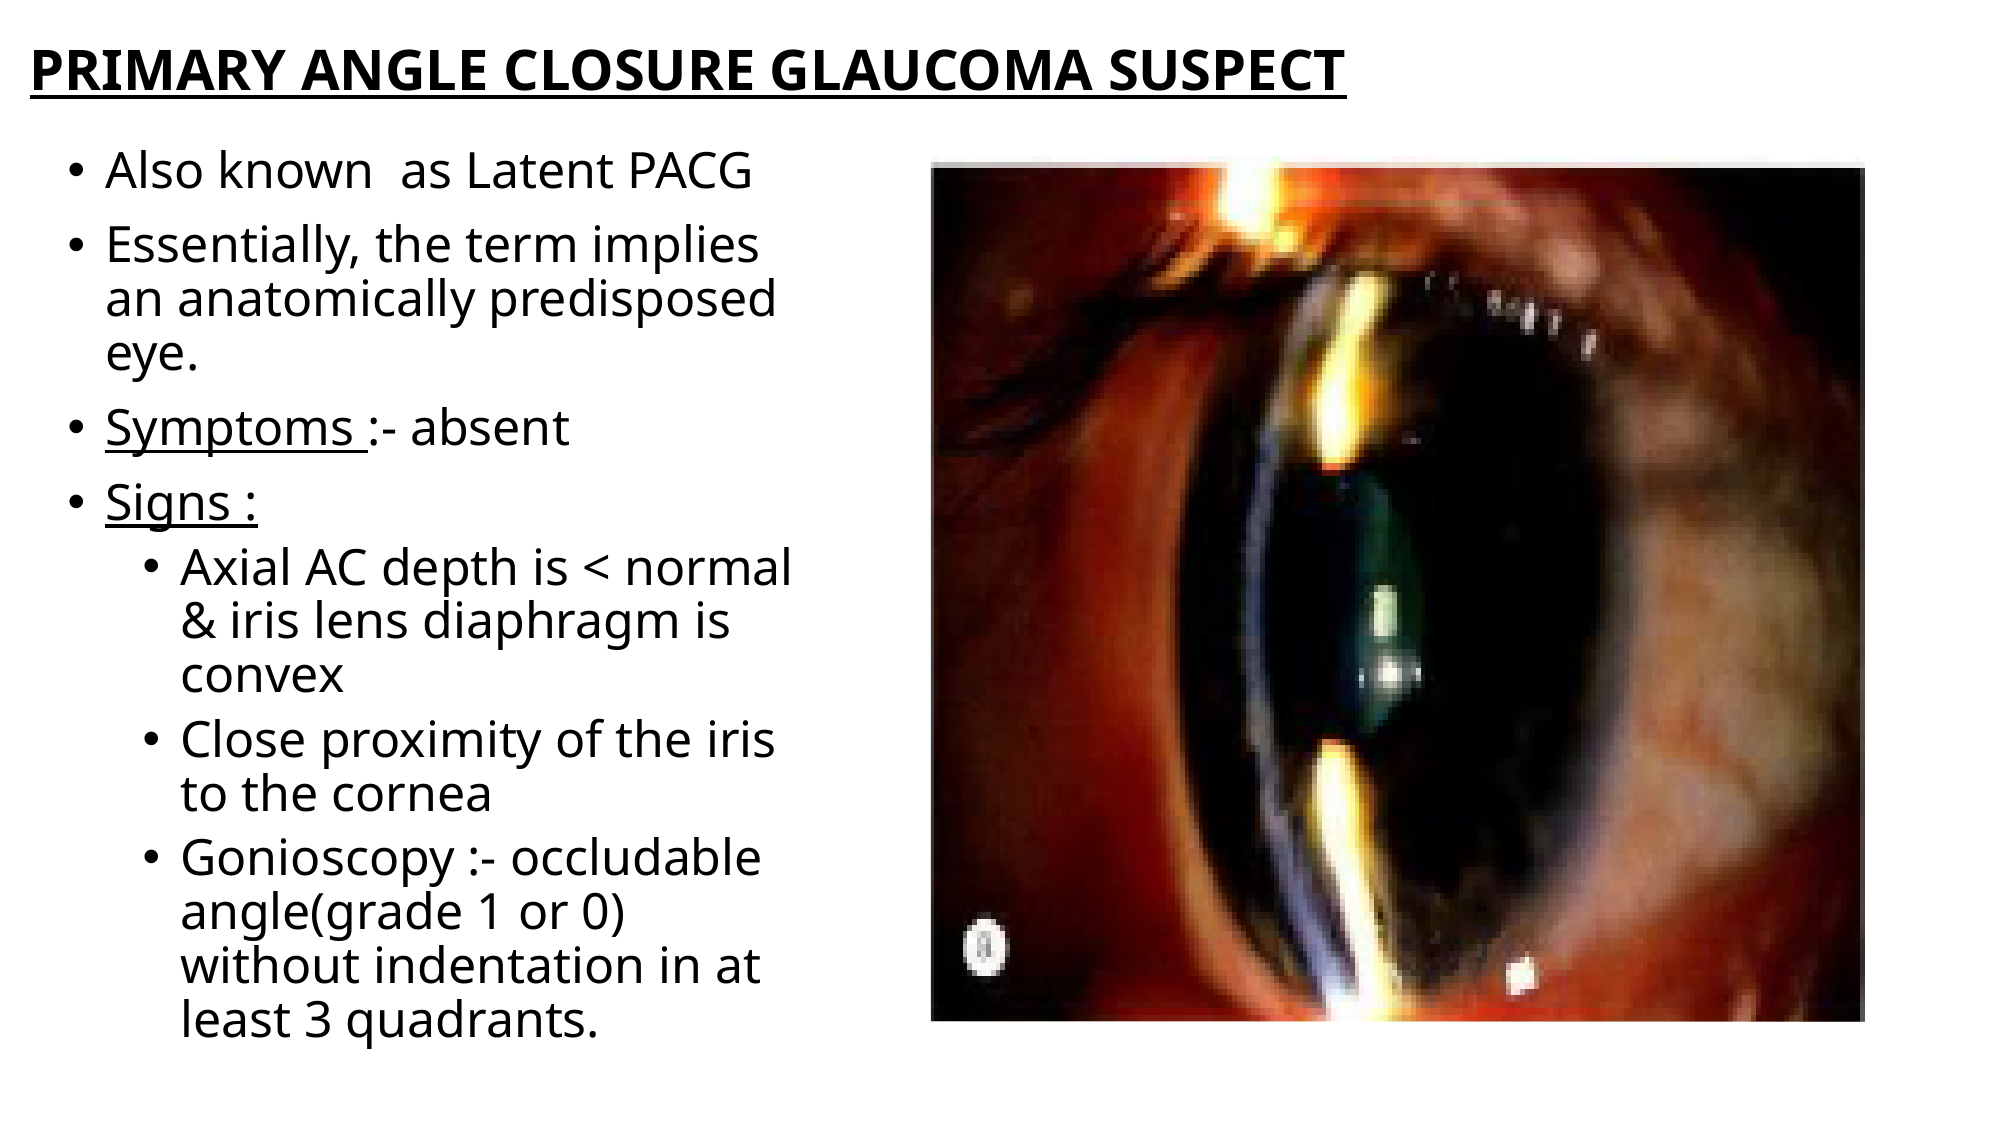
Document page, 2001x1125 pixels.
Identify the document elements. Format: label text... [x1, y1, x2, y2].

list Also known as Latent PACG Essentially, the term implies an anatomically predisposed eye. Symptoms :- absent Signs : Axial AC depth is < normal & iris lens diaphragm is convex Close proximity of the iris to the cornea Gonioscopy :- occludable angle(grade 1 or 0) without indentation in at least 3 quadrants. [52, 137, 821, 1036]
title PRIMARY ANGLE CLOSURE GLAUCOMA SUSPECT [14, 7, 1365, 138]
picture [930, 156, 1865, 1022]
